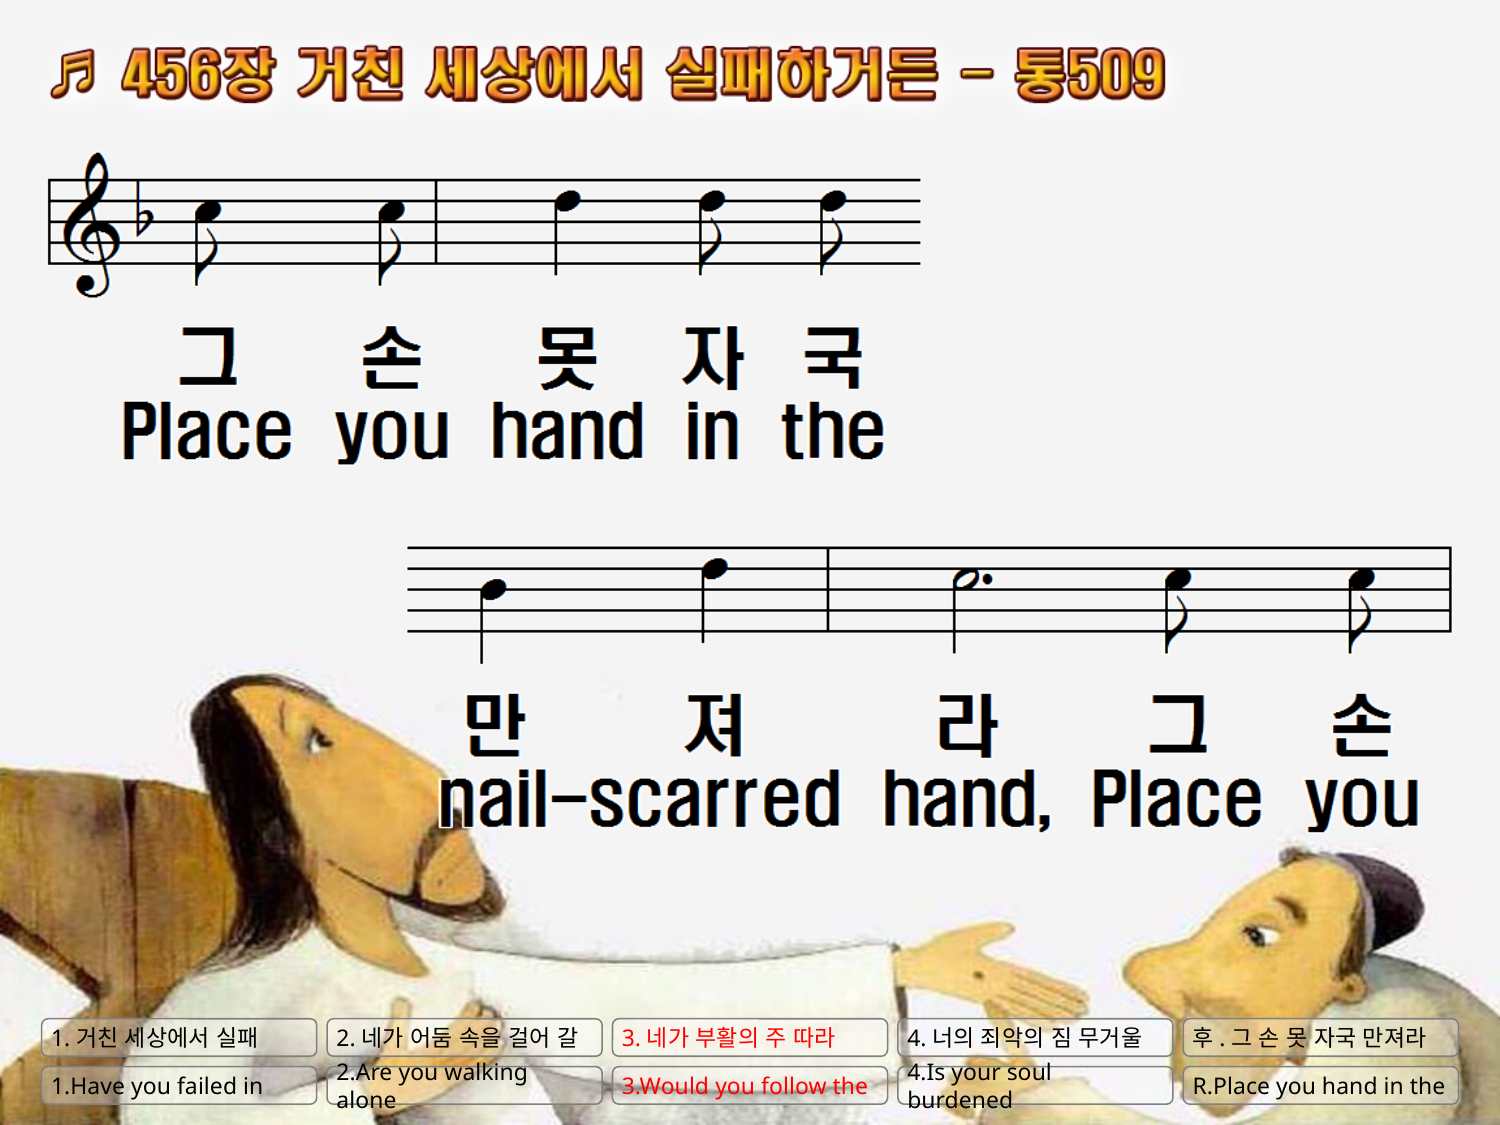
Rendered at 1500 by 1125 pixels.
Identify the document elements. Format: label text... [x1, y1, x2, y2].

text_box 1.Have you failed in [41, 1066, 317, 1105]
text_box 4.Is your soul burdened [897, 1066, 1173, 1105]
text_box 2.Are you walking alone [327, 1066, 603, 1105]
picture [0, 0, 1500, 1125]
text_box 3.네가 부활의 주 따라 [612, 1018, 888, 1057]
text_box 후.그 손 못 자국 만져라 [1183, 1018, 1459, 1057]
text_box 1.거친 세상에서 실패 [41, 1018, 317, 1057]
text_box R.Place you hand in the [1183, 1066, 1459, 1105]
text_box 3.Would you follow the [612, 1066, 888, 1105]
text_box 4.너의 죄악의 짐 무거울 [897, 1018, 1173, 1057]
text_box 2.네가 어둠 속을 걸어 갈 [327, 1018, 603, 1057]
